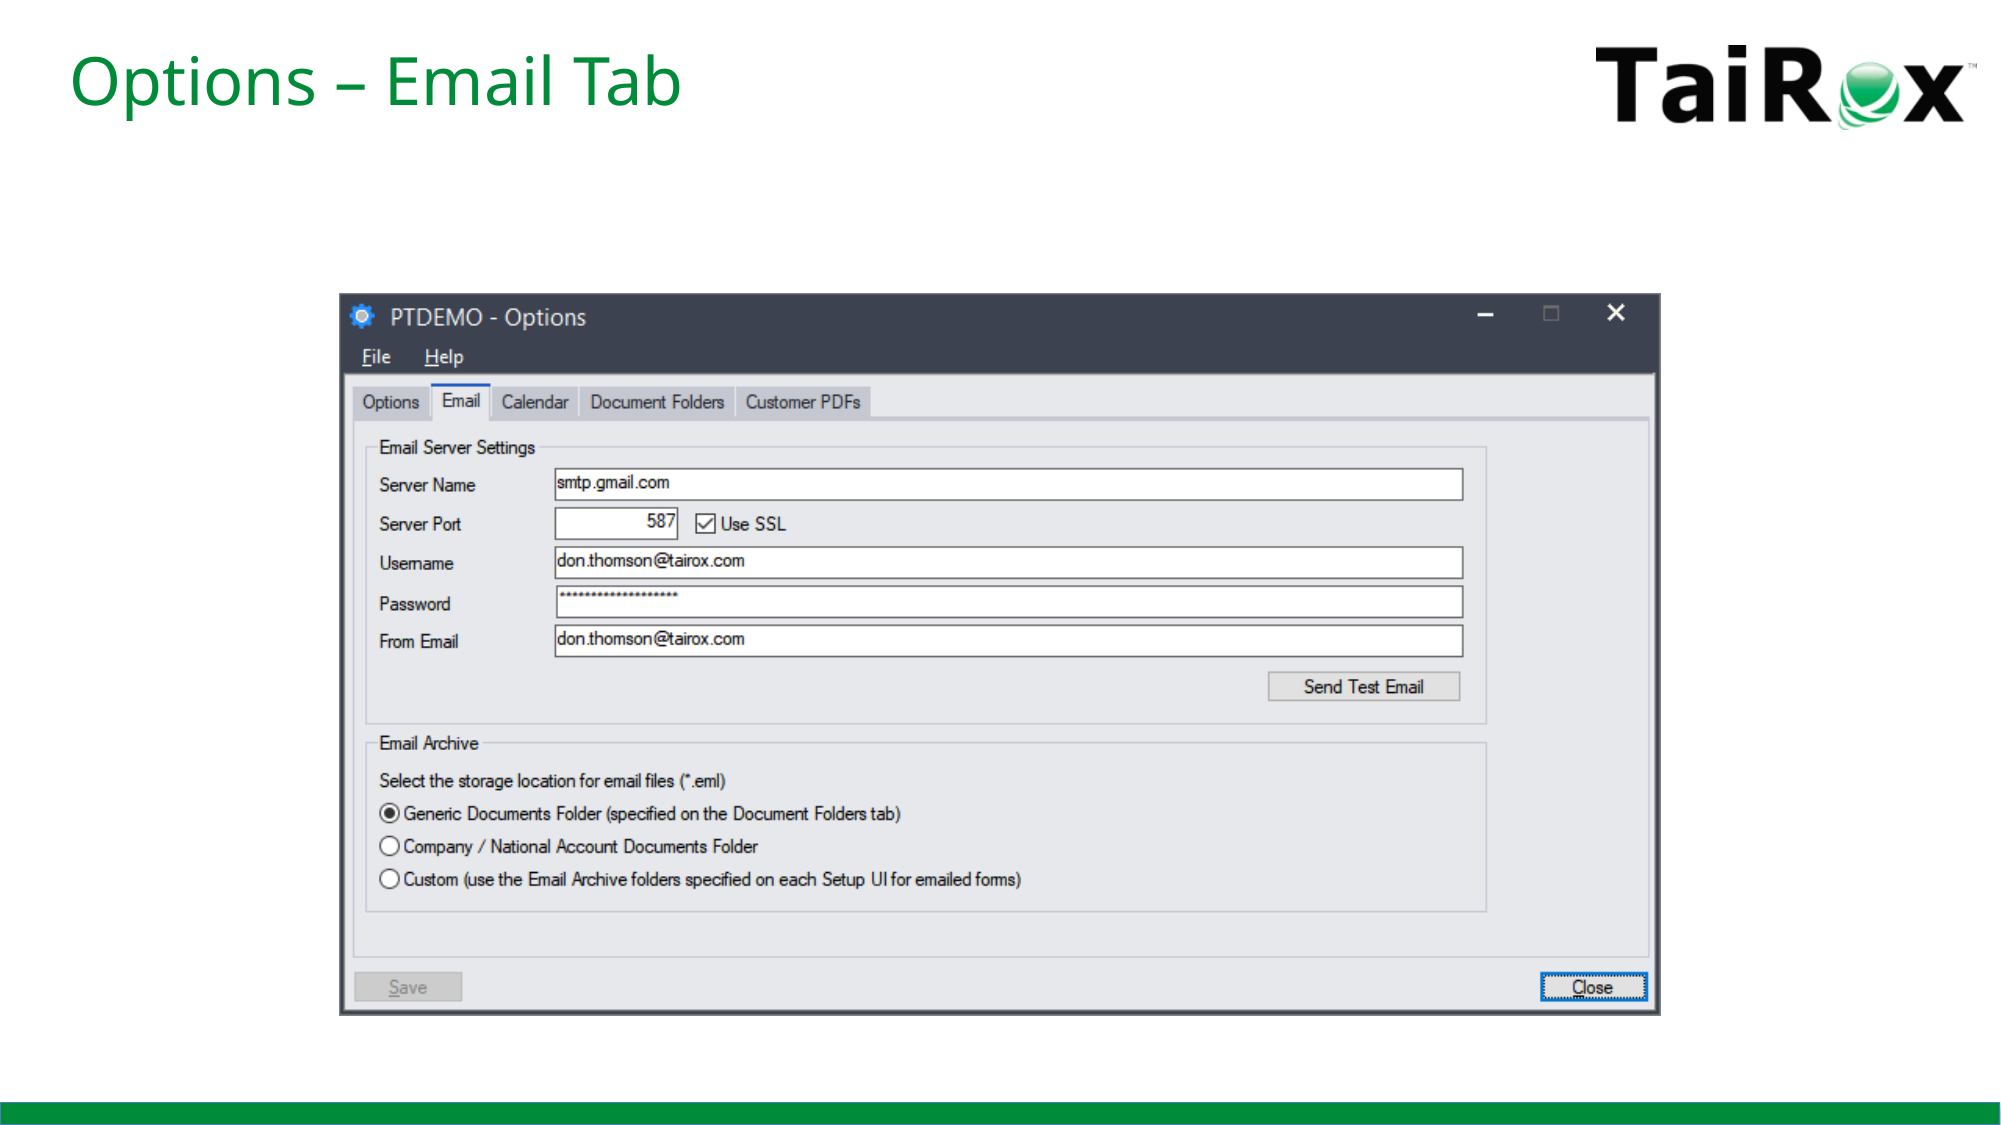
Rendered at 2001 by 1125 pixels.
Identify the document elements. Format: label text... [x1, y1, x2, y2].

picture [339, 293, 1661, 1016]
picture [1596, 45, 1977, 130]
title Options – Email Tab [54, 29, 1495, 129]
